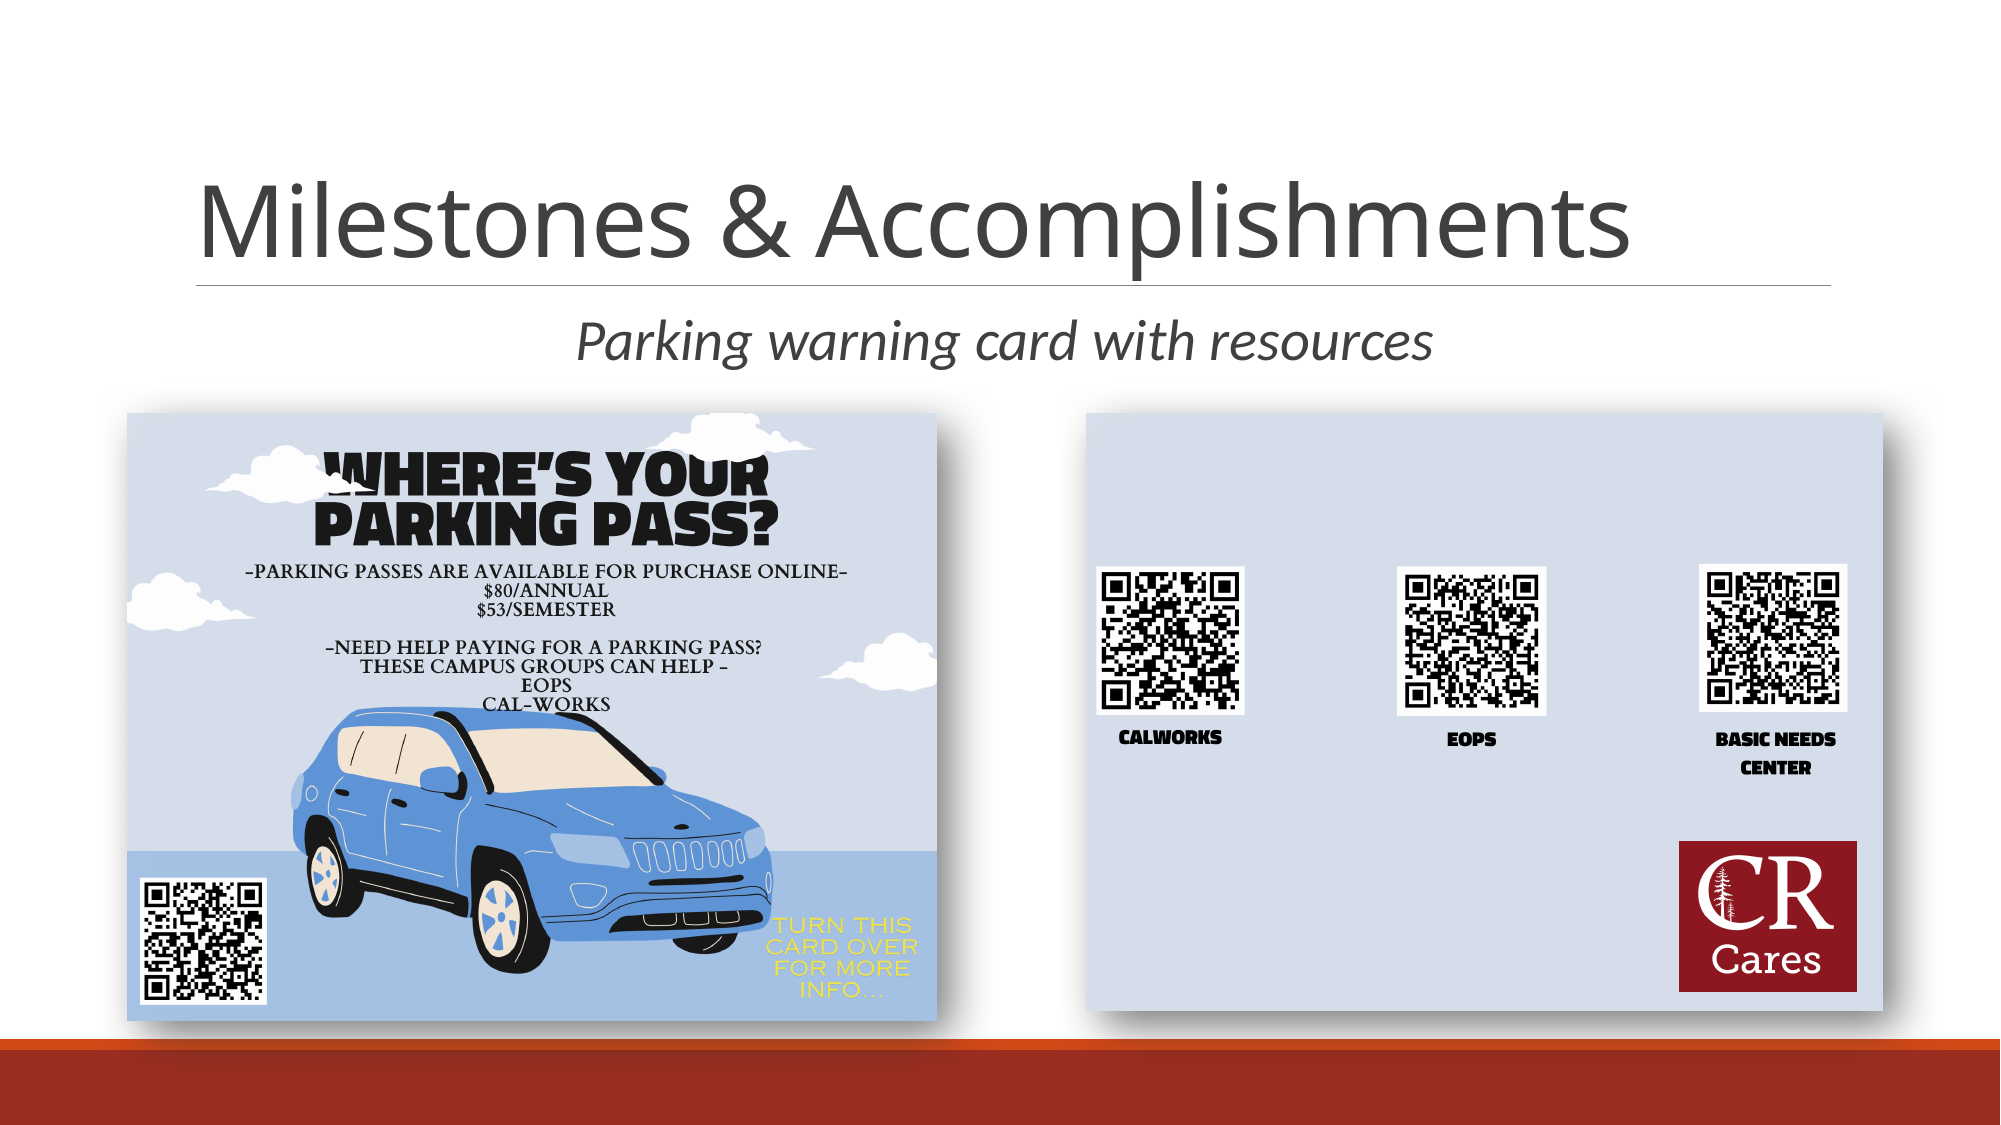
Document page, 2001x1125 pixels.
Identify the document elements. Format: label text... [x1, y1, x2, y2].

picture [1085, 412, 1883, 1011]
title Milestones & Accomplishments [180, 47, 1830, 285]
list Parking warning card with resources [180, 302, 1830, 963]
picture [126, 412, 938, 1021]
